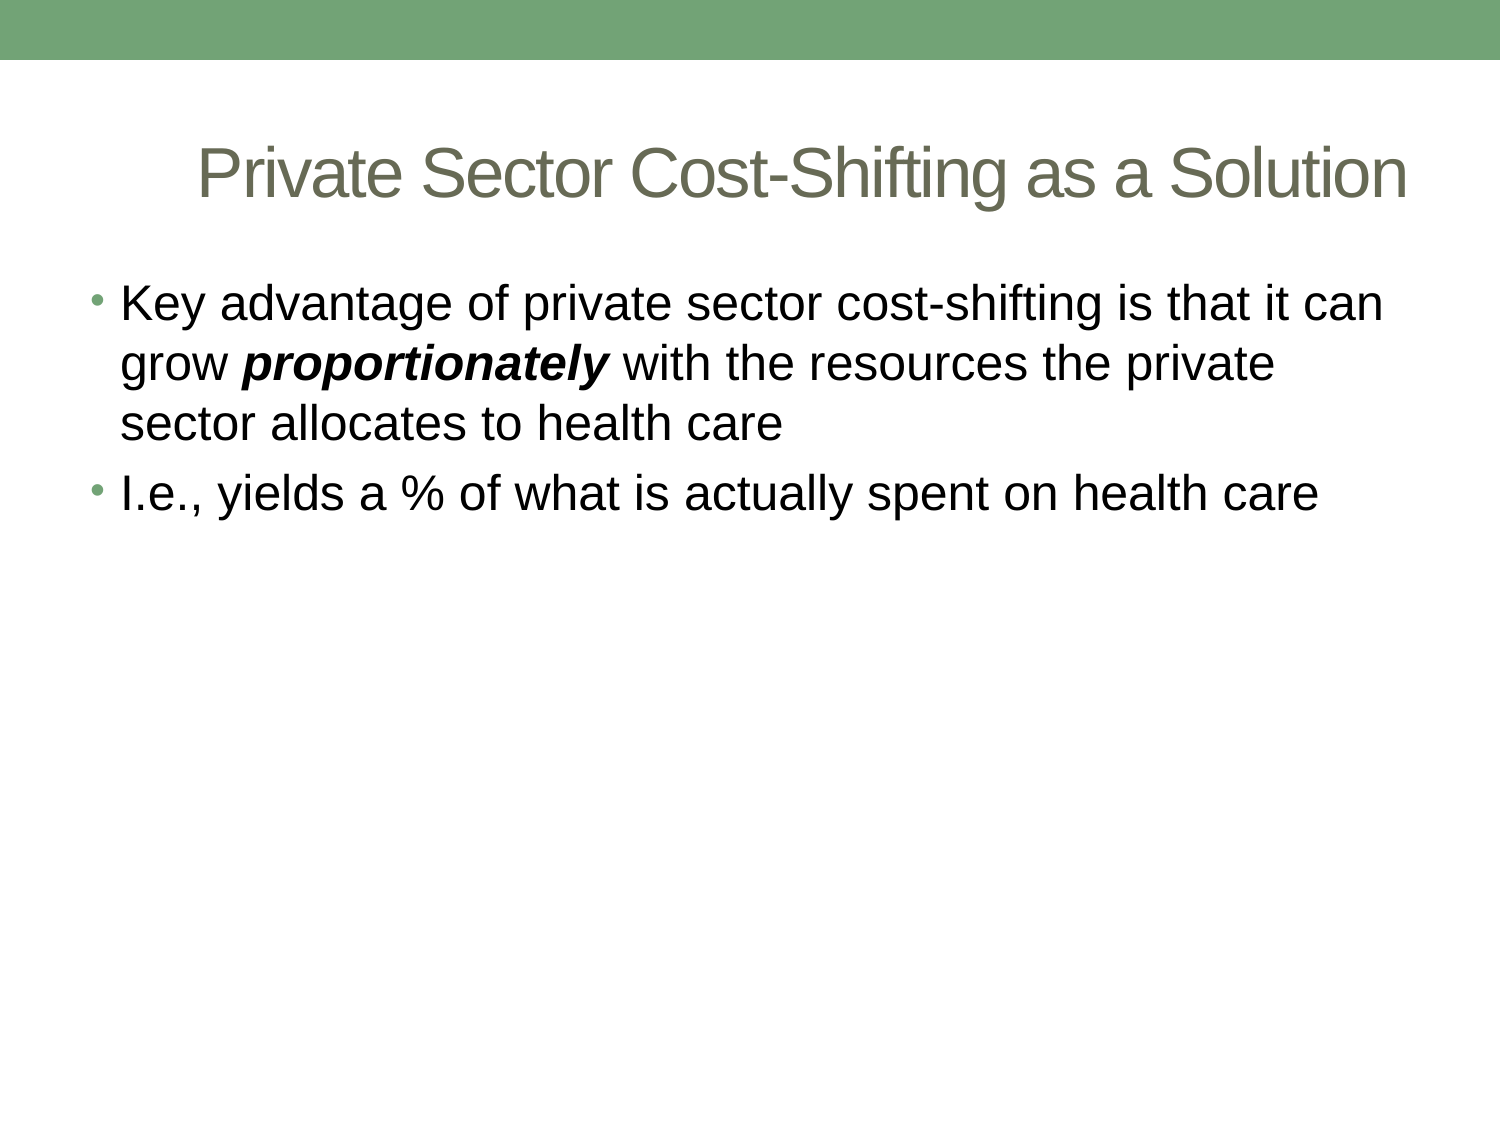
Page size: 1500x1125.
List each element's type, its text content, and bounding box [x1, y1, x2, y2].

list Key advantage of private sector cost-shifting is that it can grow proportionately with the resources the private sector allocates to health care I.e., yields a % of what is actually spent on health care [75, 262, 1425, 1063]
title Private Sector Cost-Shifting as a Solution [75, 87, 1425, 250]
